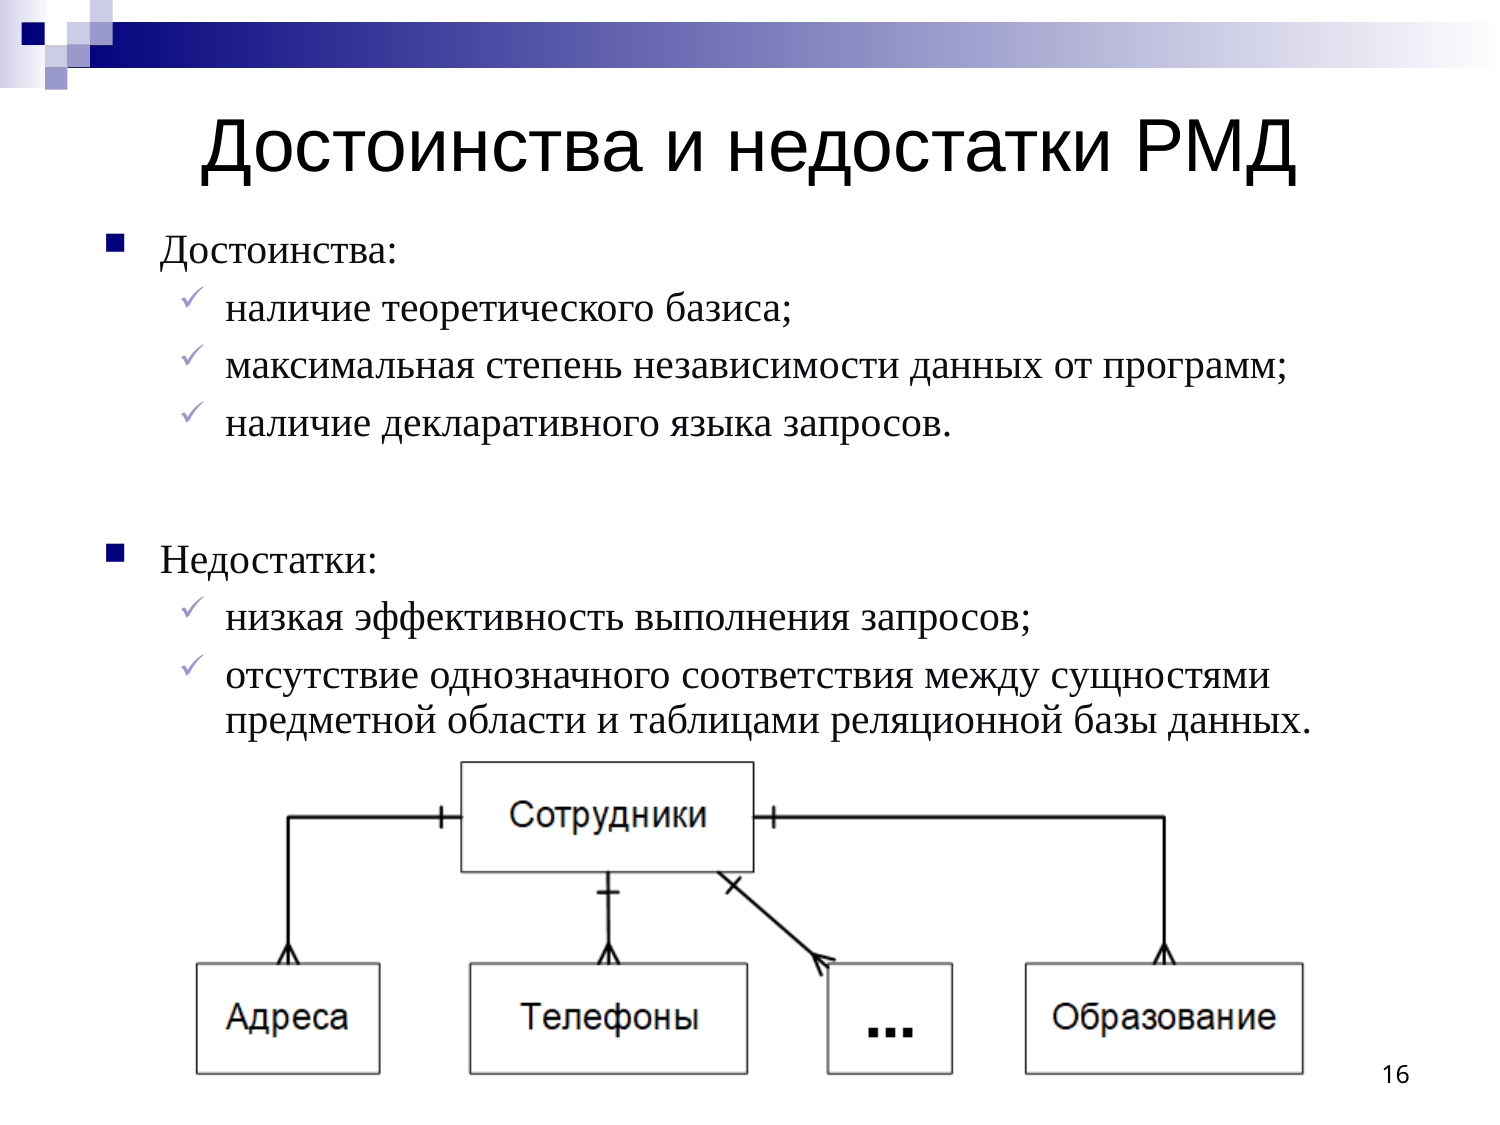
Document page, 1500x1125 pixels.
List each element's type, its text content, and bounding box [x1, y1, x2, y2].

picture [190, 760, 1310, 1083]
list Достоинства: наличие теоретического базиса; максимальная степень независимости данных от программ; наличие декларативного языка запросов. Недостатки: низкая эффективность выполнения запросов; отсутствие однозначного соответствия между сущностями предметной области и таблицами реляционной базы данных. [88, 220, 1424, 752]
slide_number 16 [1074, 1025, 1425, 1100]
title Достоинства и недостатки РМД [74, 74, 1425, 208]
